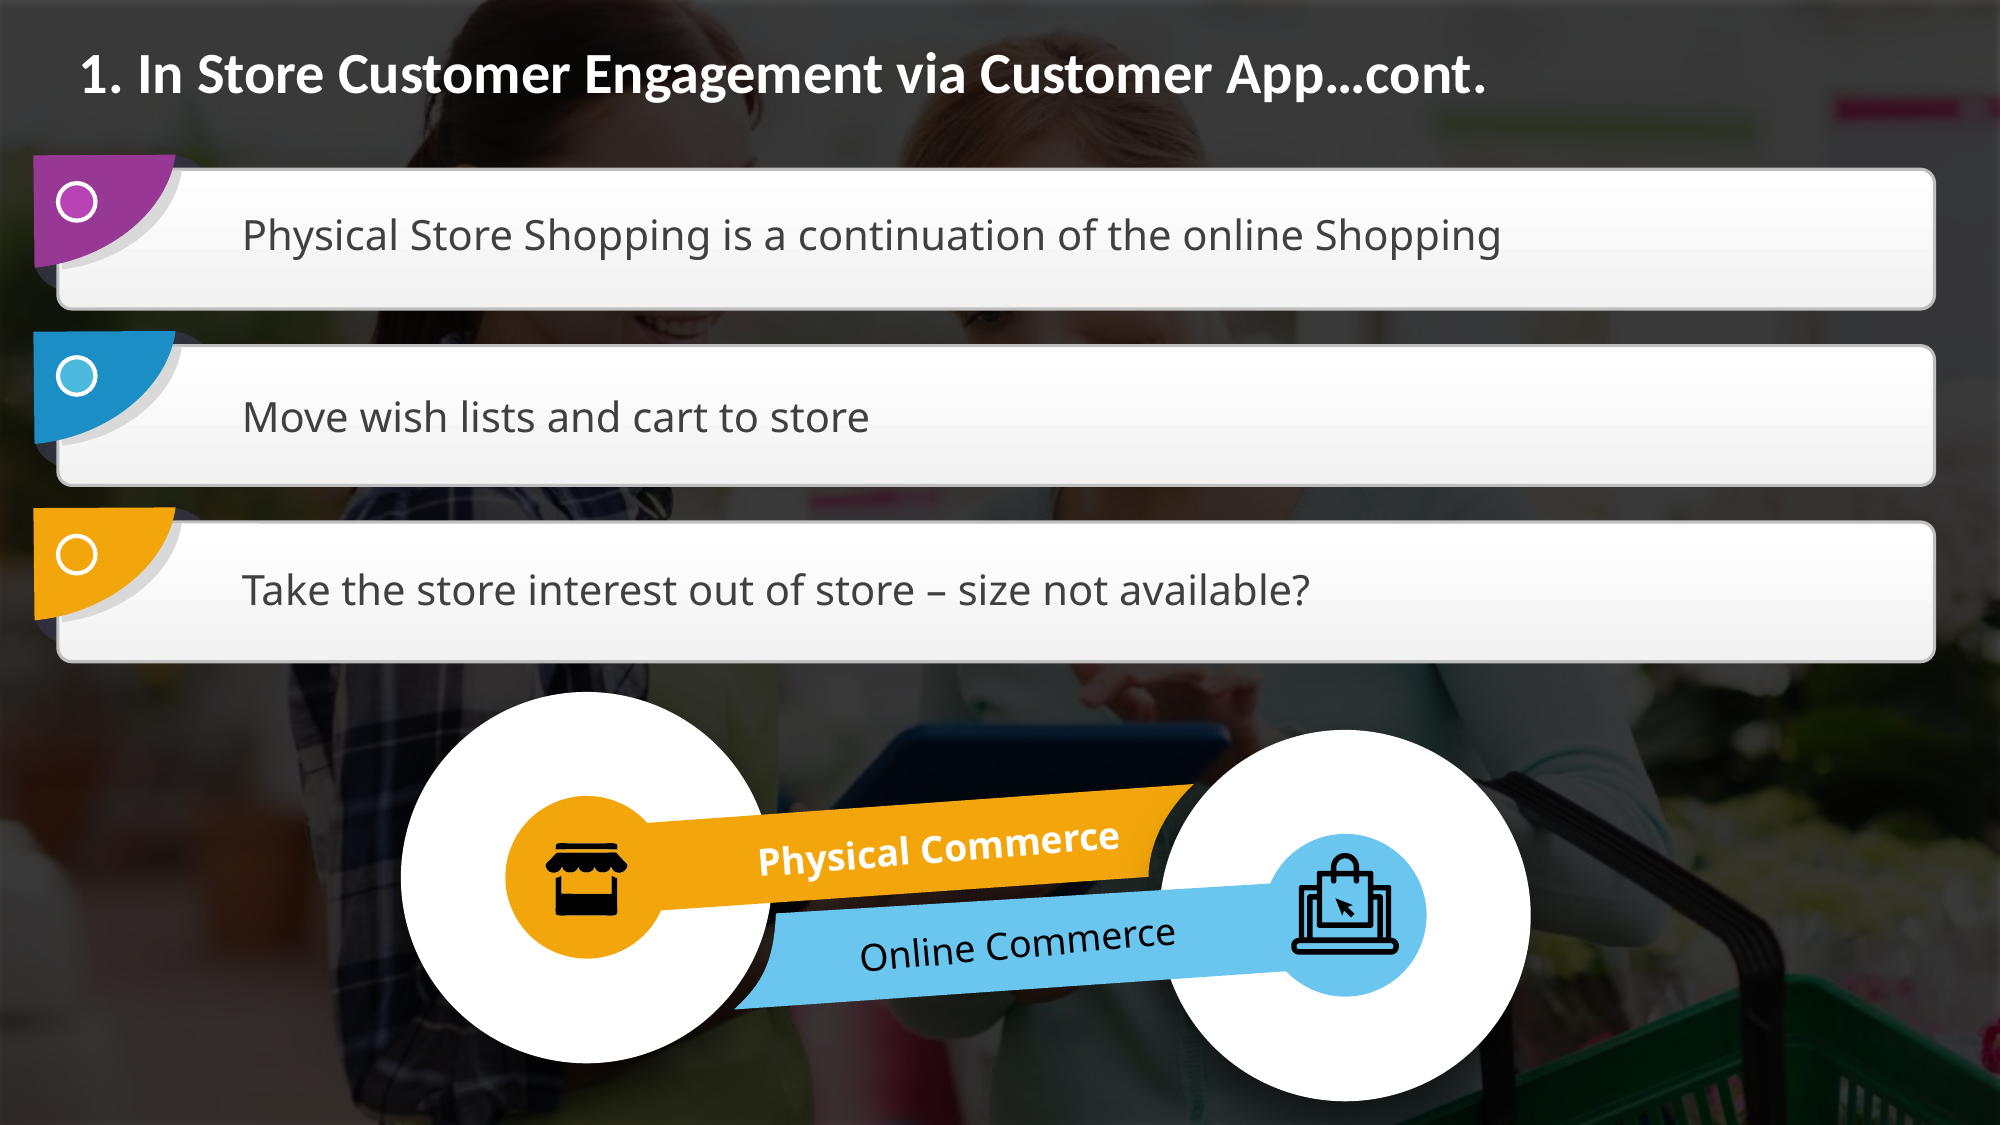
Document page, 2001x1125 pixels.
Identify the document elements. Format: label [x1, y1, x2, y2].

text_box [426, 572, 1506, 1125]
text_box [0, 319, 1935, 395]
picture [0, 663, 426, 1125]
picture [0, 0, 2000, 1125]
text_box [0, 396, 1935, 663]
text_box [0, 43, 1935, 310]
